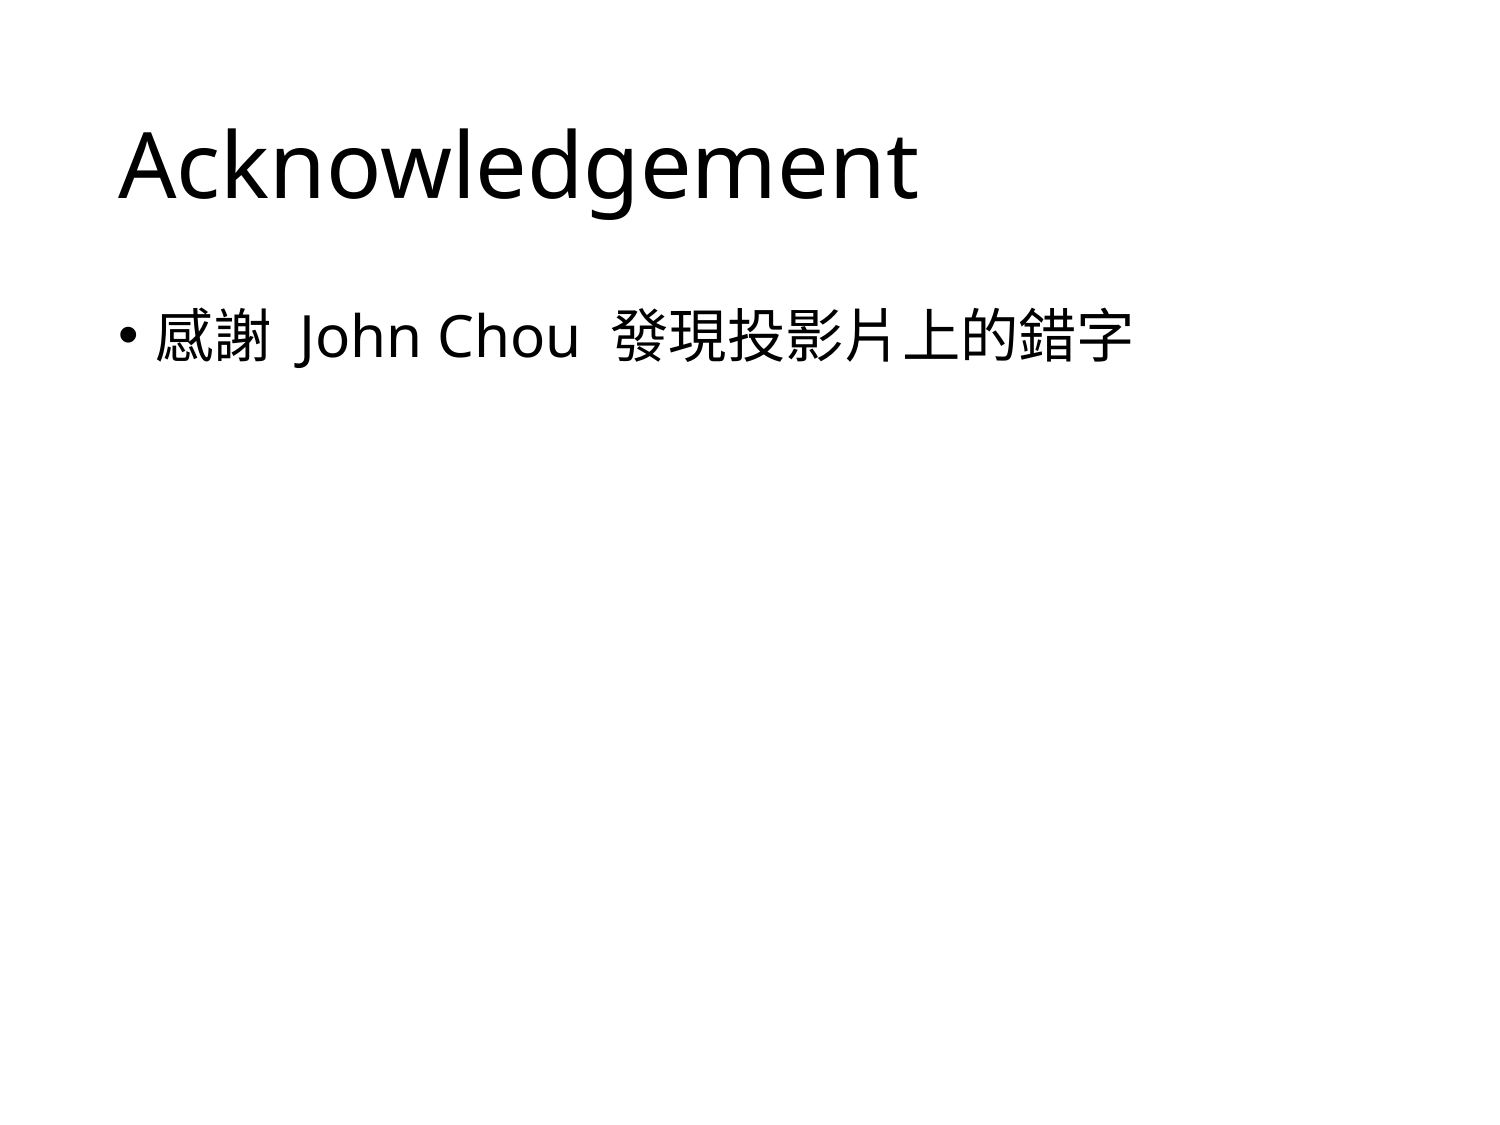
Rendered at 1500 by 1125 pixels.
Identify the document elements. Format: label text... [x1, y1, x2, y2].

title Acknowledgement [103, 59, 1397, 278]
list 感謝 John Chou 發現投影片上的錯字 [103, 299, 1397, 1014]
